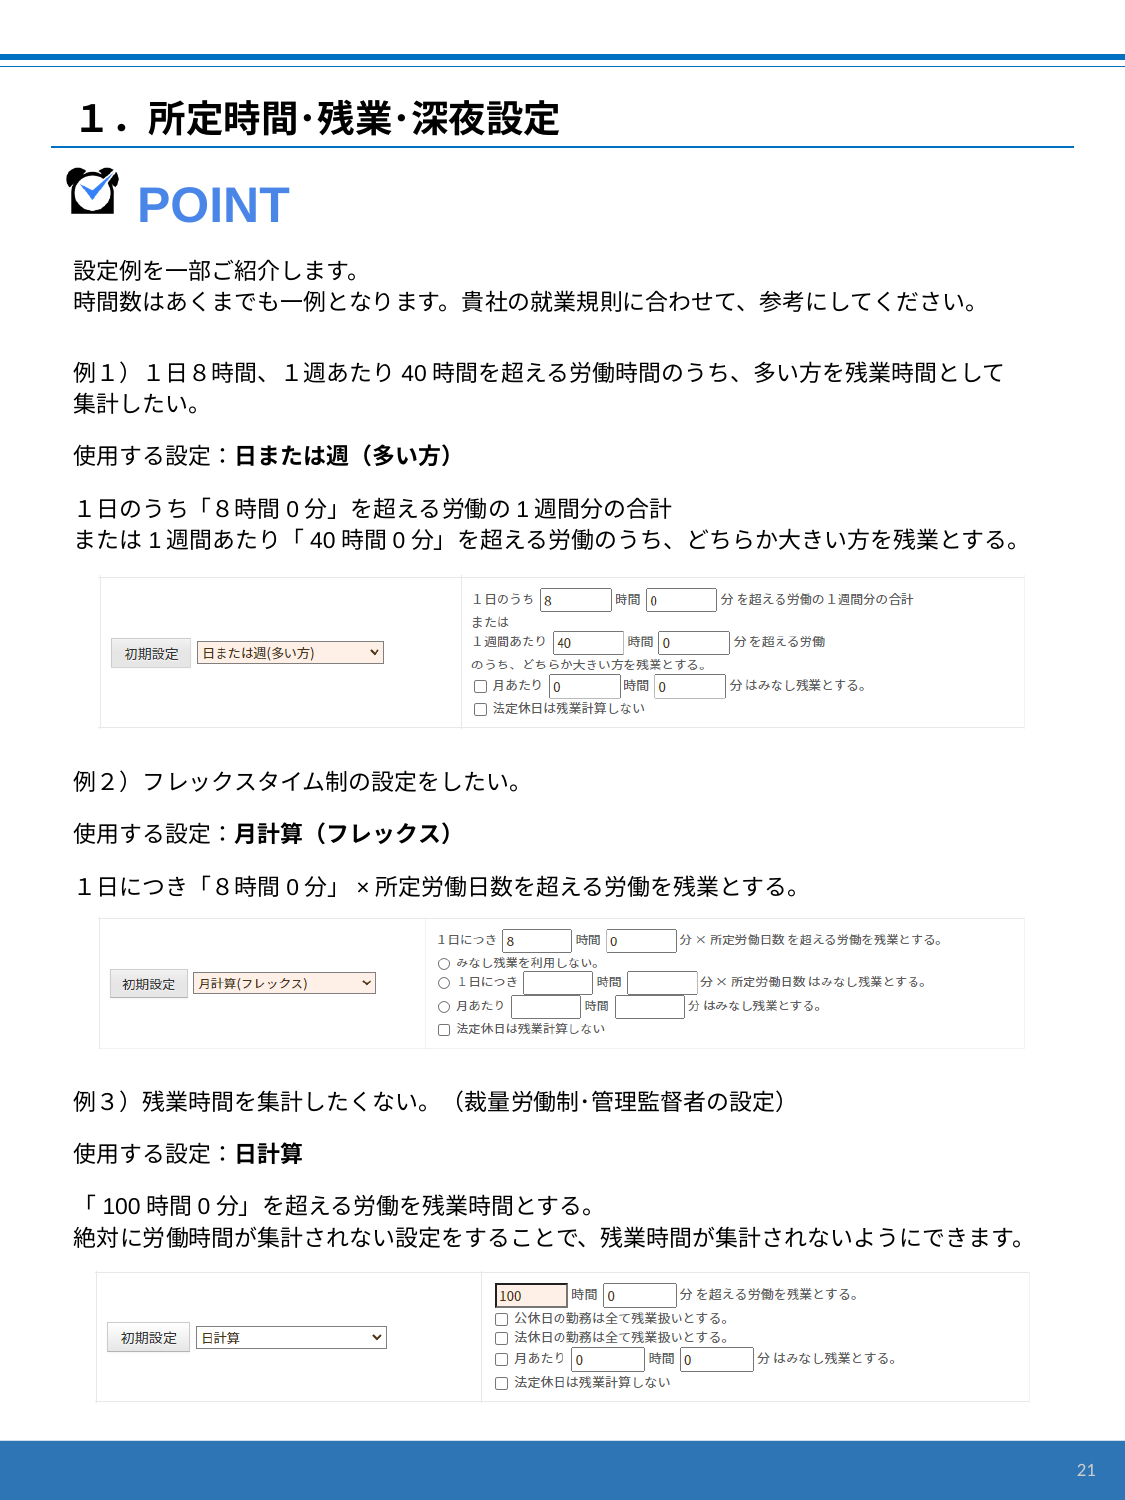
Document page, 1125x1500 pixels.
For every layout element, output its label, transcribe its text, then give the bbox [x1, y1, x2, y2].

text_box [58, 1075, 1067, 1403]
title １．所定時間･残業･深夜設定 [59, 79, 1083, 148]
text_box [0, 56, 1125, 67]
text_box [58, 755, 1067, 1049]
text_box 設定例を一部ご紹介します。 時間数はあくまでも一例となります。貴社の就業規則に合わせて、参考にしてください。 [59, 244, 1062, 323]
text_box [62, 160, 325, 241]
slide_number 21 [857, 1440, 1111, 1497]
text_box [58, 346, 1111, 730]
